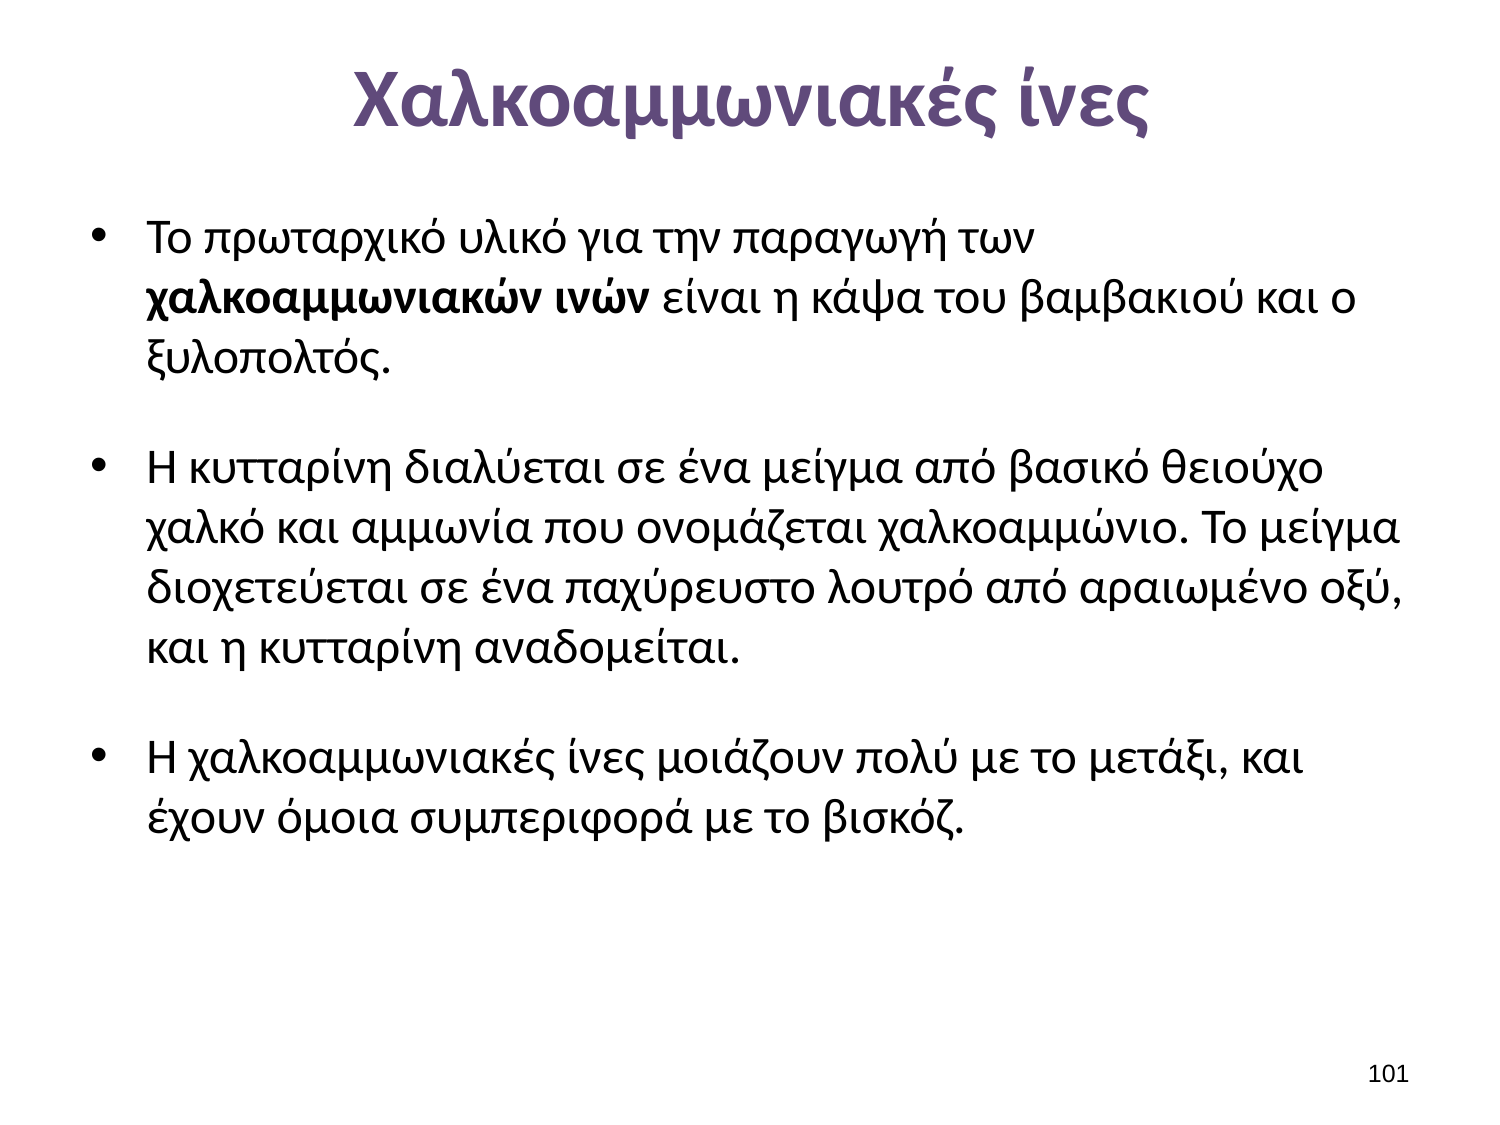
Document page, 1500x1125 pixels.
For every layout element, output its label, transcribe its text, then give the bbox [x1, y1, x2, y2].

title Χαλκοαμμωνιακές ίνες [76, 19, 1427, 169]
slide_number 100 [1074, 1042, 1425, 1103]
list Το πρωταρχικό υλικό για την παραγωγή των χαλκοαμμωνιακών ινών είναι η κάψα του βαμβακιού και ο ξυλοπολτός. Η κυτταρίνη διαλύεται σε ένα μείγμα από βασικό θειούχο χαλκό και αμμωνία που ονομάζεται χαλκοαμμώνιο. Το μείγμα διοχετεύεται σε ένα παχύρευστο λουτρό από αραιωμένο οξύ, και η κυτταρίνη αναδομείται. Η χαλκοαμμωνιακές ίνες μοιάζουν πολύ με το μετάξι, και έχουν όμοια συμπεριφορά με το βισκόζ. [75, 196, 1425, 1024]
